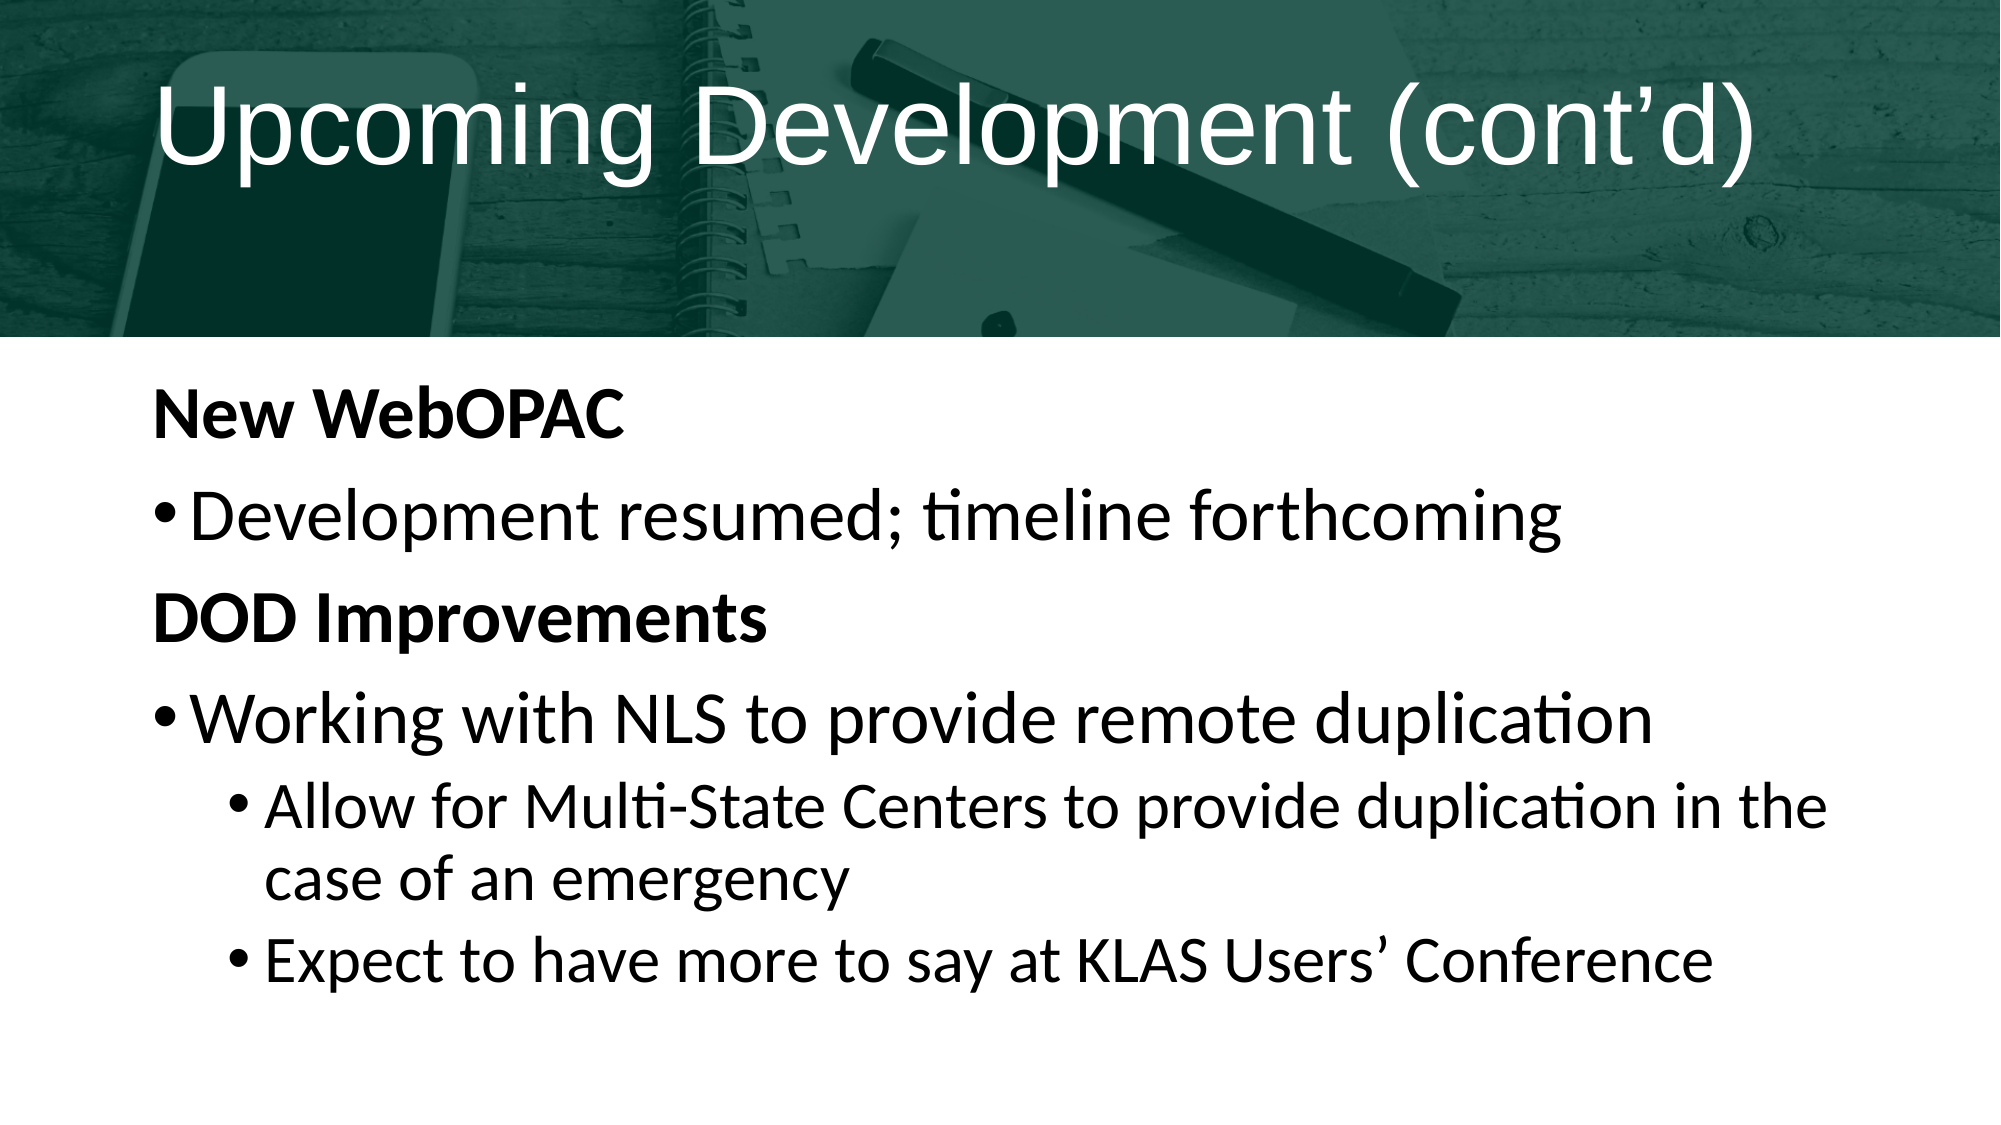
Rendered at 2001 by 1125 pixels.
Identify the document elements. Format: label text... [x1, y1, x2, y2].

list New WebOPAC Development resumed; timeline forthcoming DOD Improvements Working with NLS to provide remote duplication Allow for Multi-State Centers to provide duplication in the case of an emergency Expect to have more to say at KLAS Users’ Conference [137, 366, 1863, 1014]
title Upcoming Development (cont’d) [137, 59, 1863, 278]
picture [0, 0, 2000, 337]
